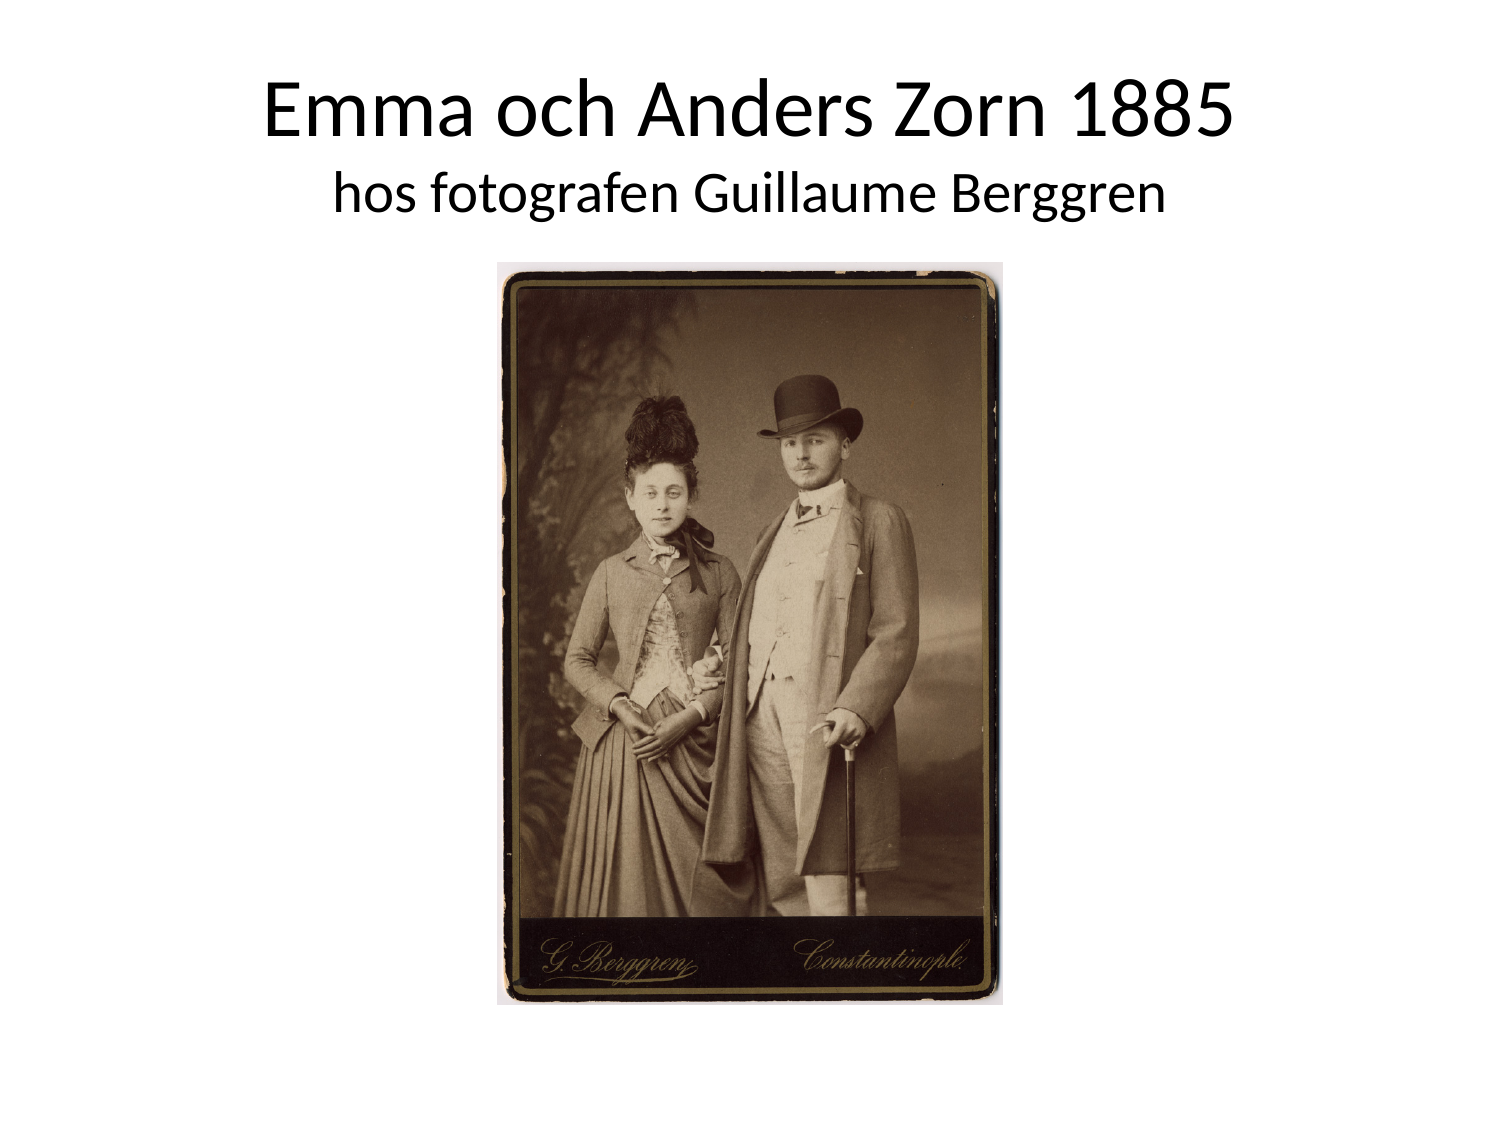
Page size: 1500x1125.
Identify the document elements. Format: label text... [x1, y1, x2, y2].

title Emma och Anders Zorn 1885 hos fotografen Guillaume Berggren [75, 45, 1425, 233]
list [497, 262, 1003, 1006]
